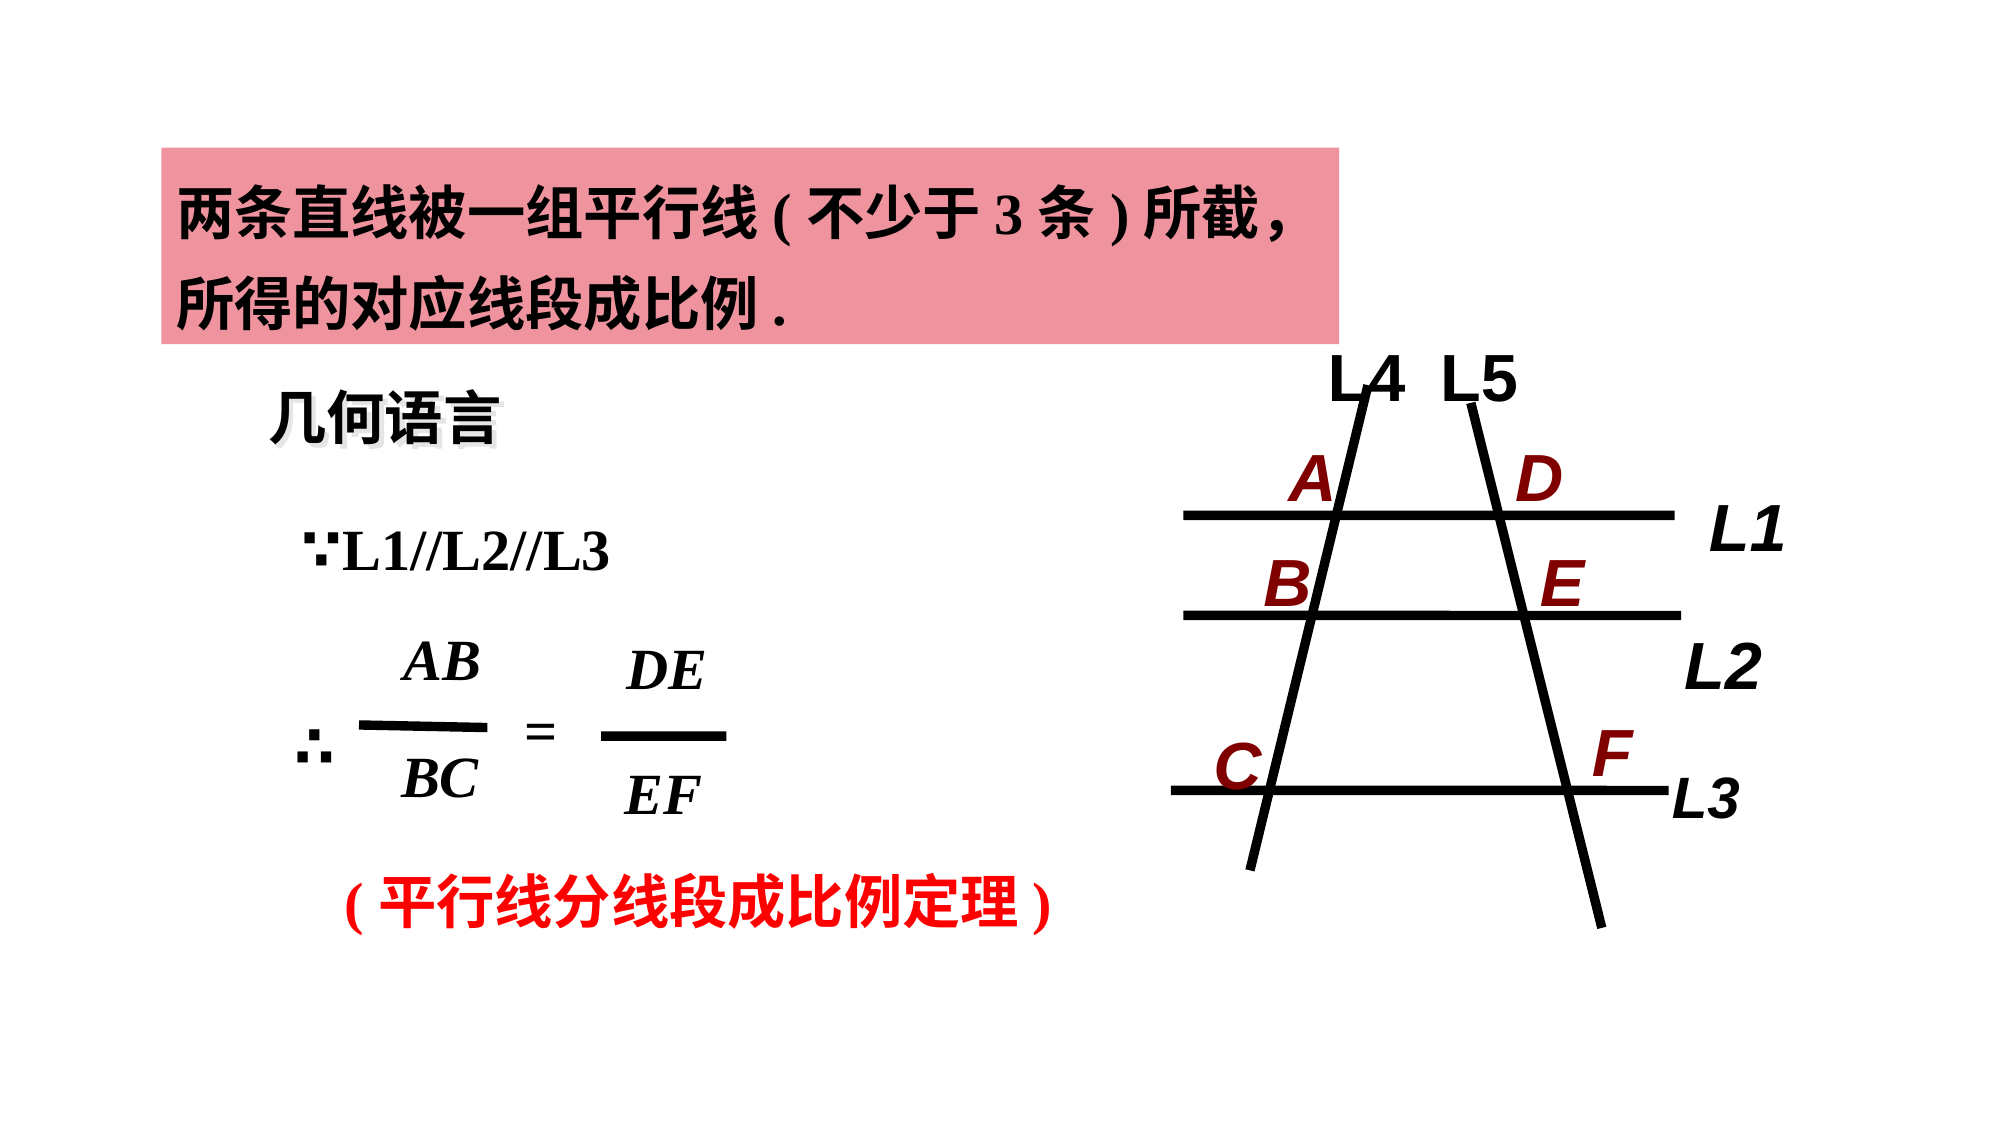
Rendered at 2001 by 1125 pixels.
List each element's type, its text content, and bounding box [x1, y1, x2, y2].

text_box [250, 372, 1060, 945]
text_box 两条直线被一组平行线(不少于3条)所截，所得的对应线段成比例. [161, 147, 1340, 345]
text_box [1170, 327, 1801, 929]
